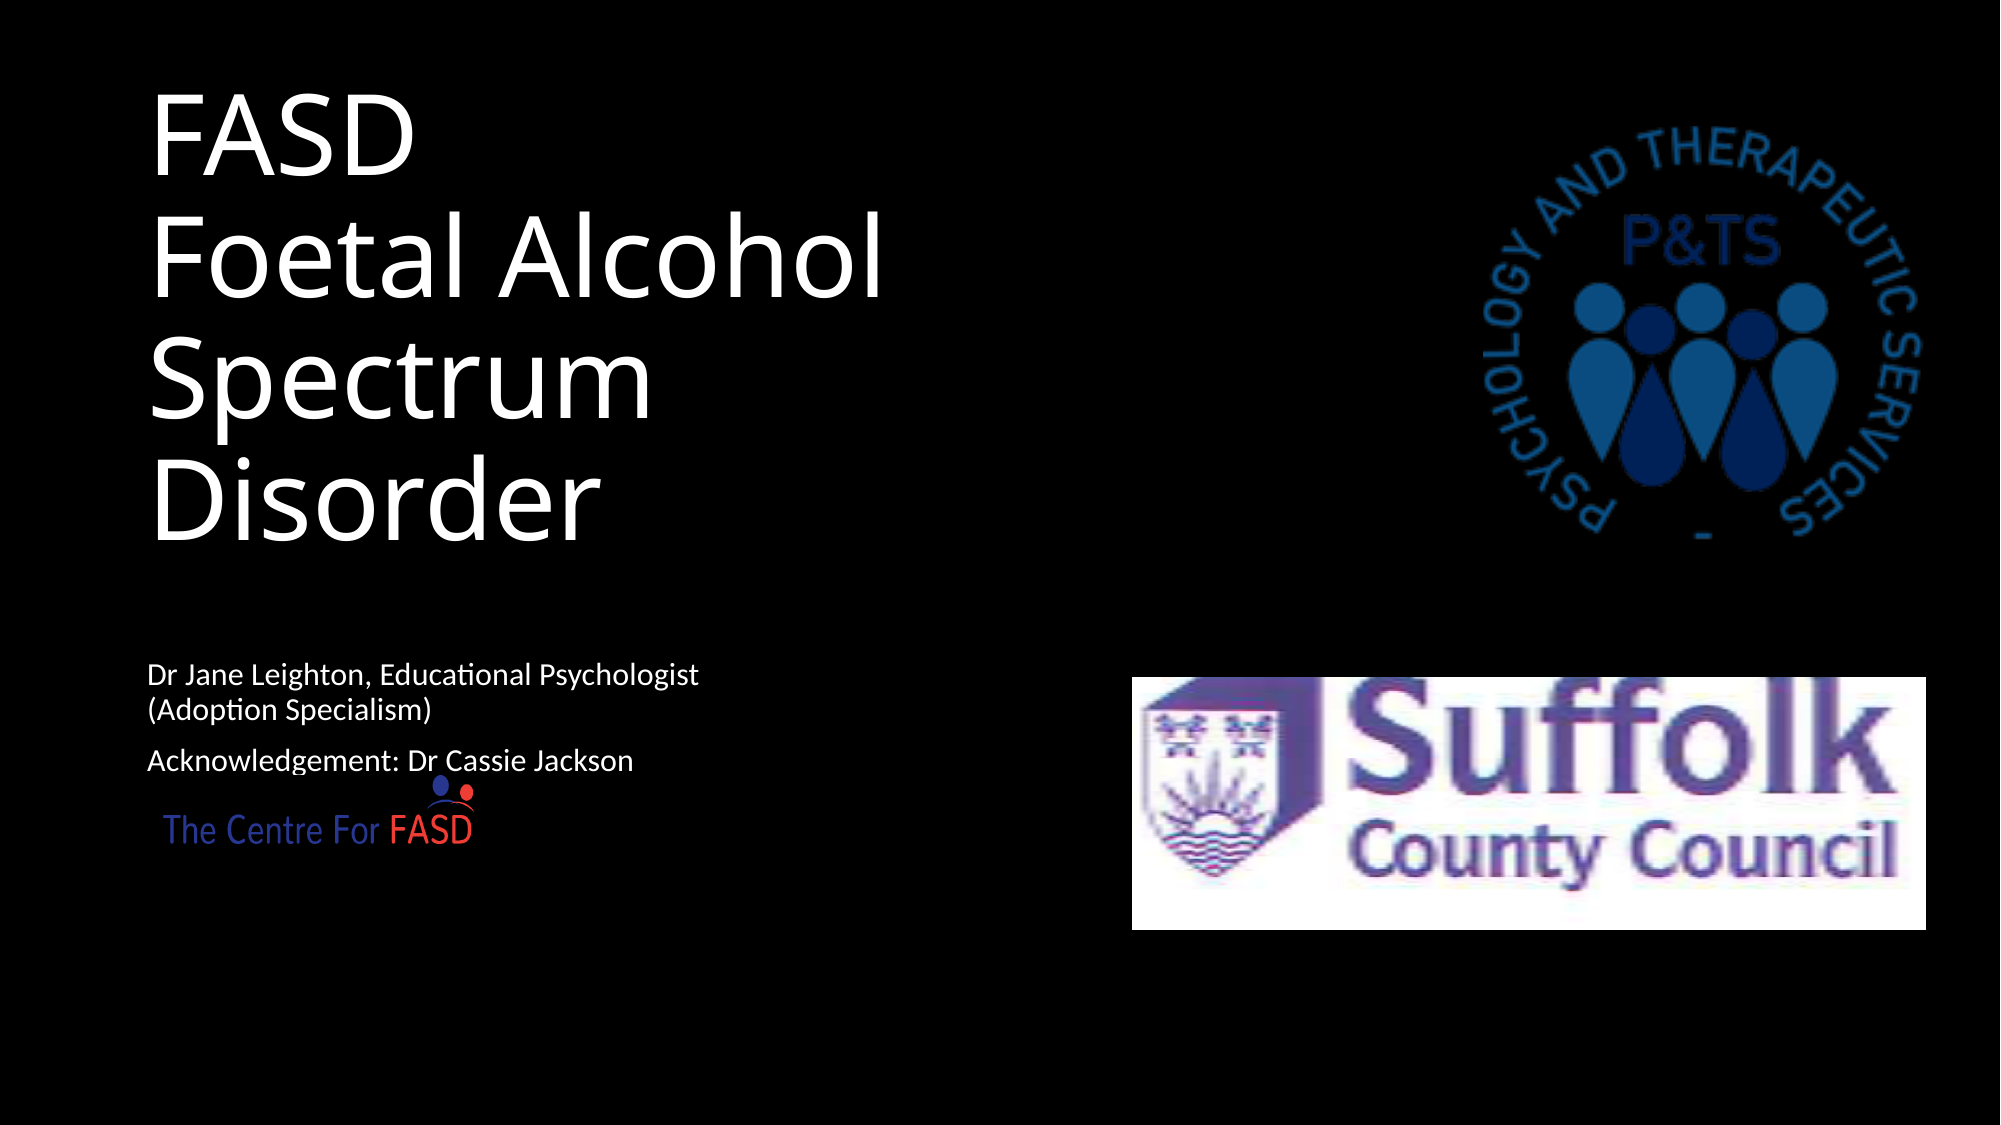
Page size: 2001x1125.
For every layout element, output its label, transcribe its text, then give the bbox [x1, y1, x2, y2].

picture [1132, 677, 1926, 930]
title FASD Foetal Alcohol Spectrum Disorder [131, 68, 1001, 573]
picture [163, 775, 474, 844]
picture [1483, 126, 1926, 542]
subtitle Dr Jane Leighton, Educational Psychologist (Adoption Specialism) Acknowledgement: Dr Cassie Jackson [131, 596, 816, 786]
